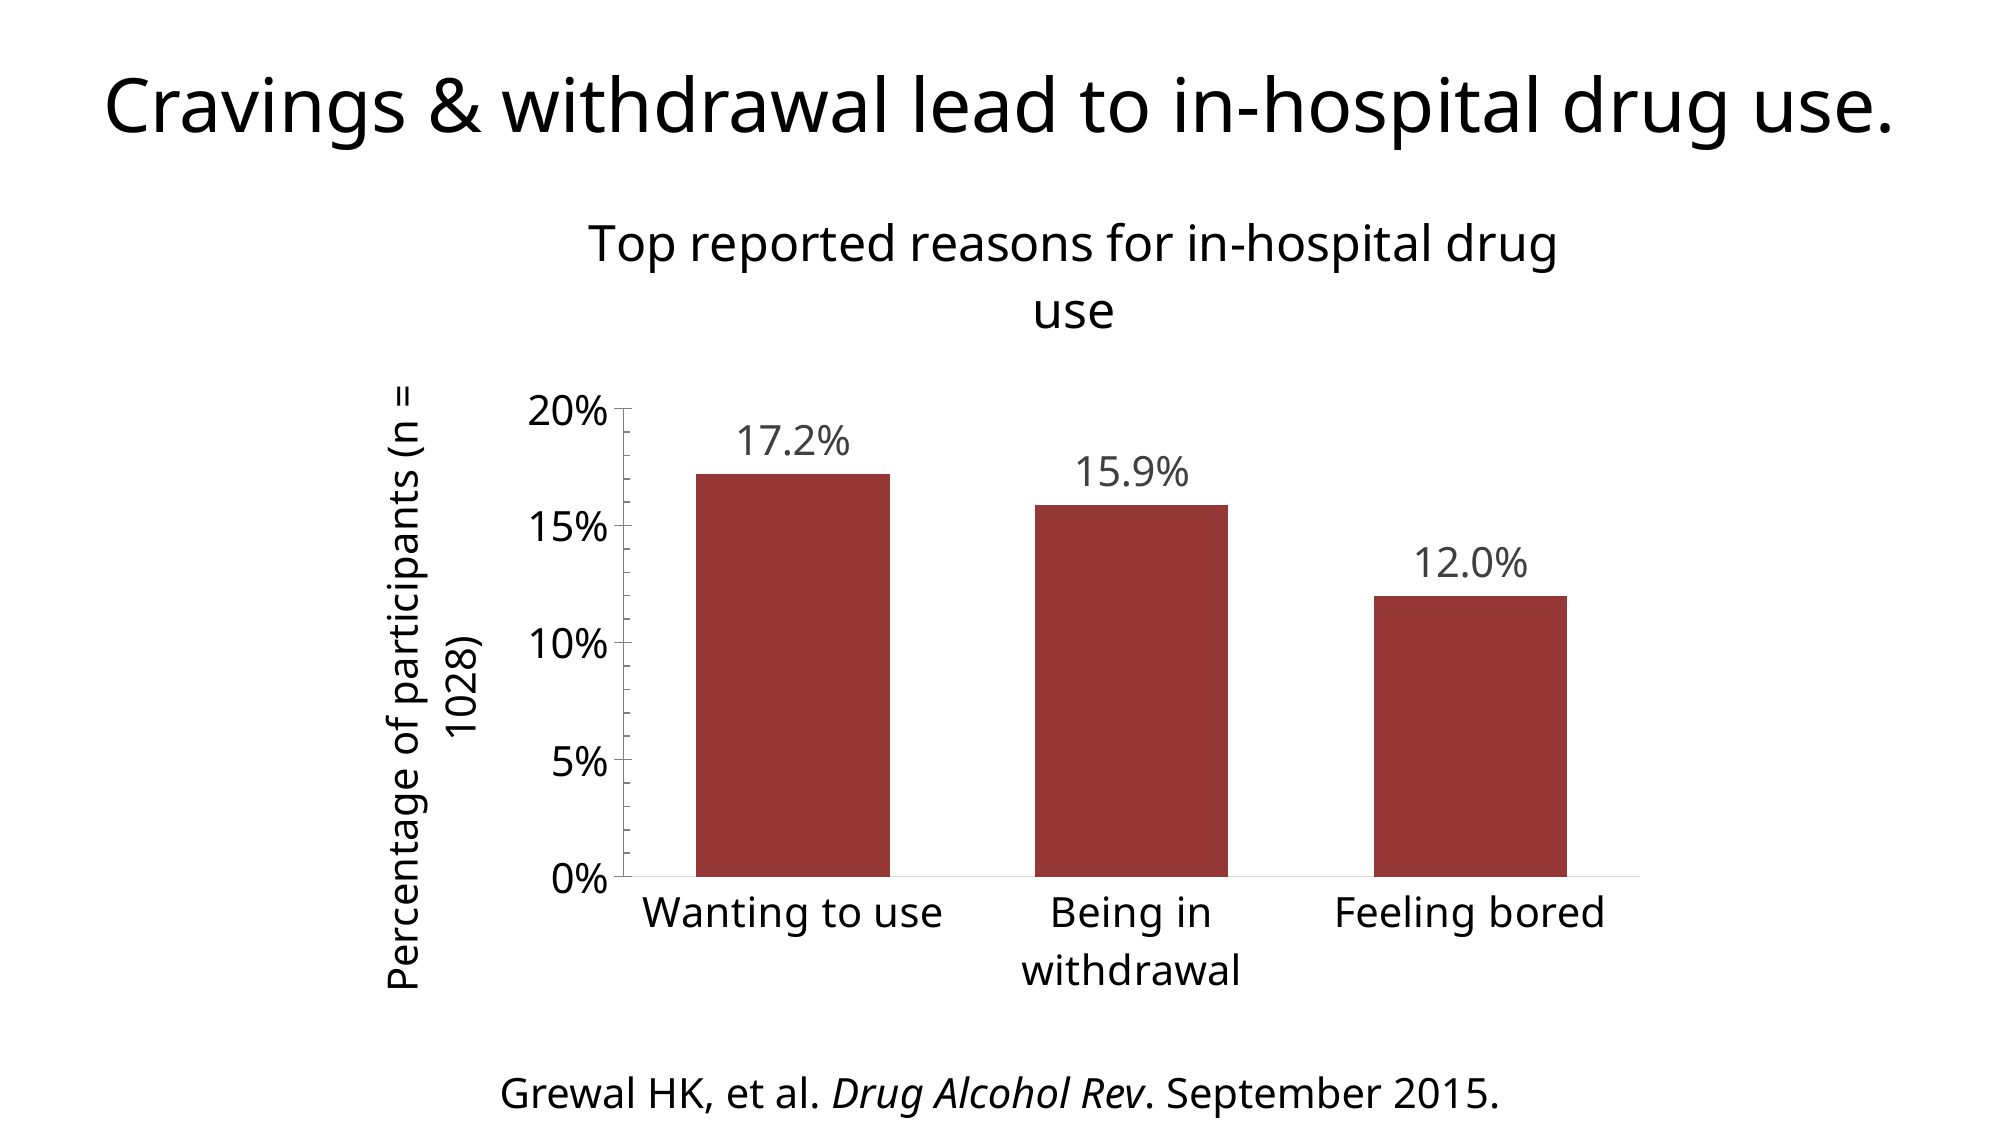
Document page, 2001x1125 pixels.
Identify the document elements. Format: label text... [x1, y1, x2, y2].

text_box Grewal HK, et al. Drug Alcohol Rev. September 2015. [0, 1059, 2000, 1125]
title Cravings & withdrawal lead to in-hospital drug use. [0, 0, 2000, 205]
chart [332, 173, 1667, 1016]
